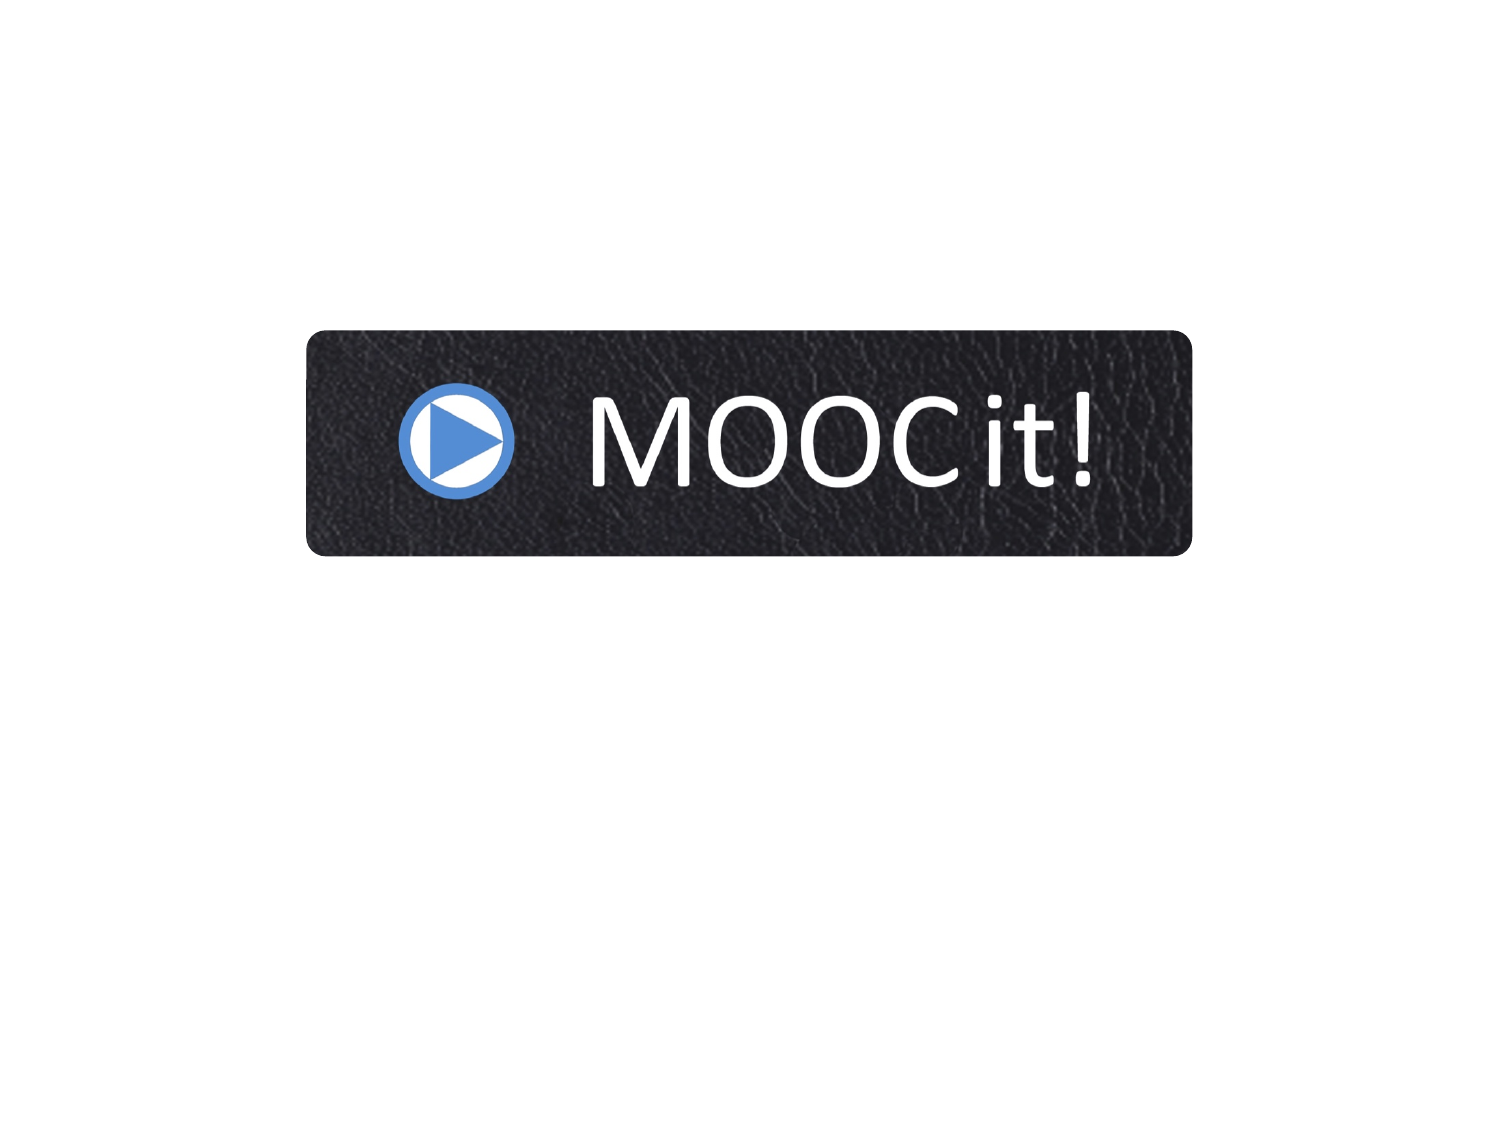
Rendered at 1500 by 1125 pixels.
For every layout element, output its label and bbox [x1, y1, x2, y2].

picture [305, 330, 1193, 557]
